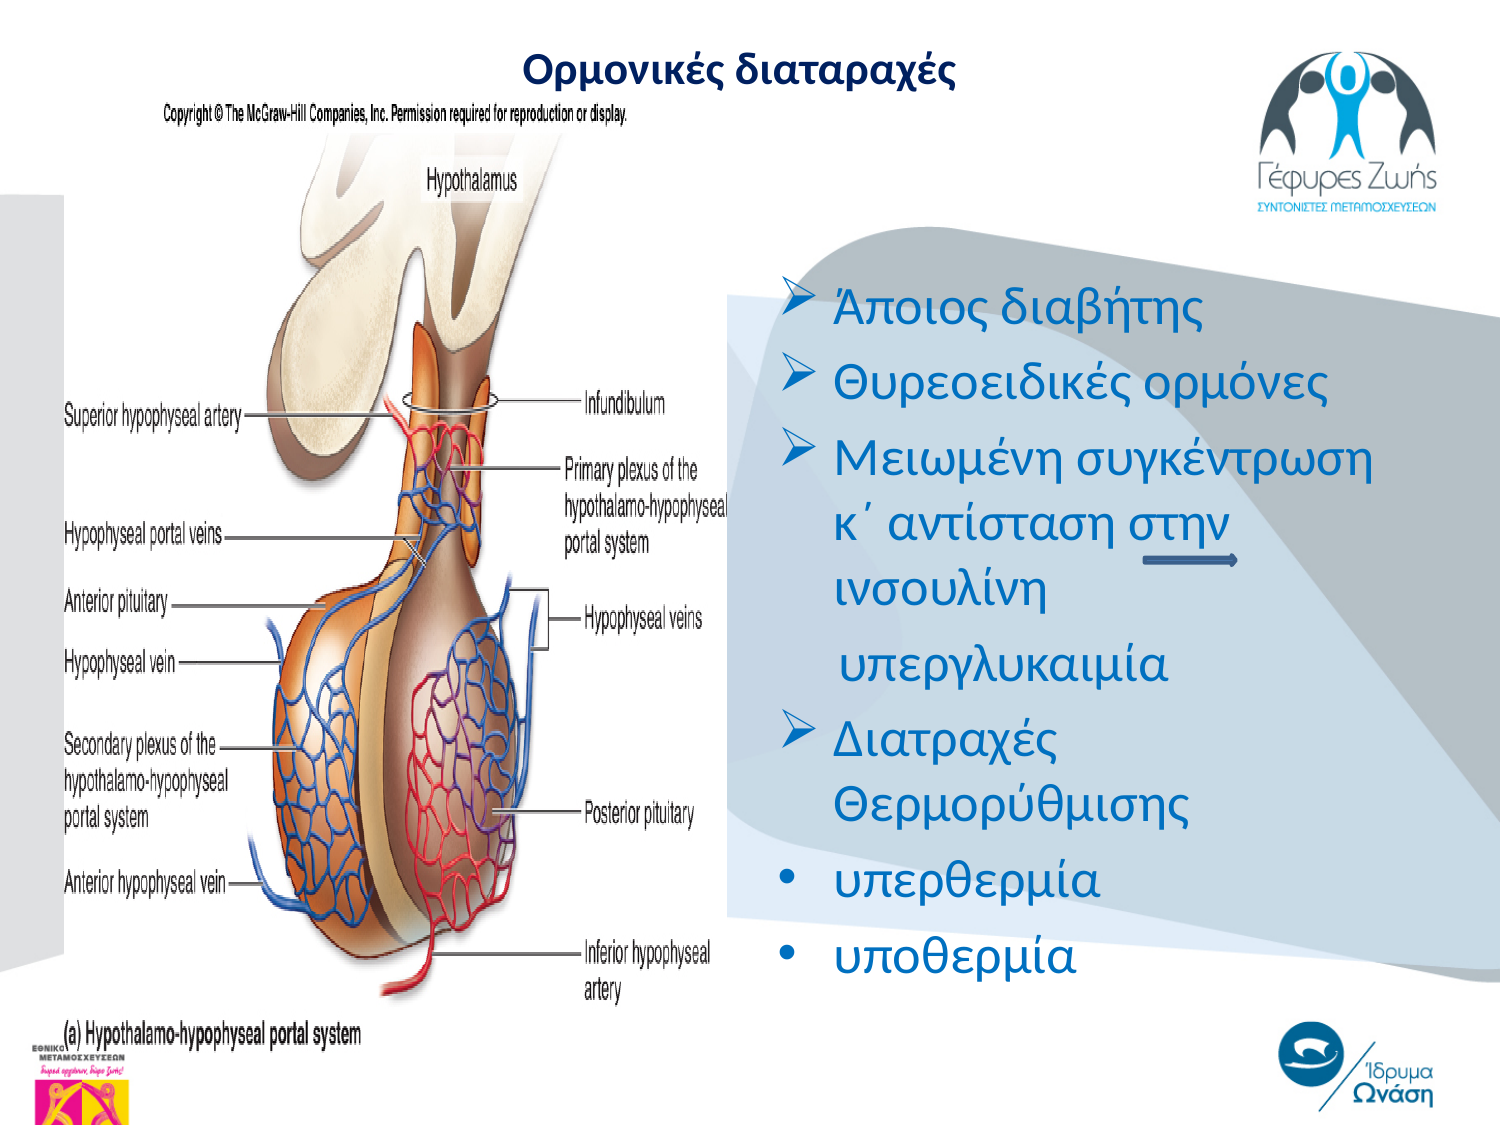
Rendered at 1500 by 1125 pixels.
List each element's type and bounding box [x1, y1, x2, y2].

picture [64, 101, 727, 1053]
list [0, 0, 1500, 1125]
